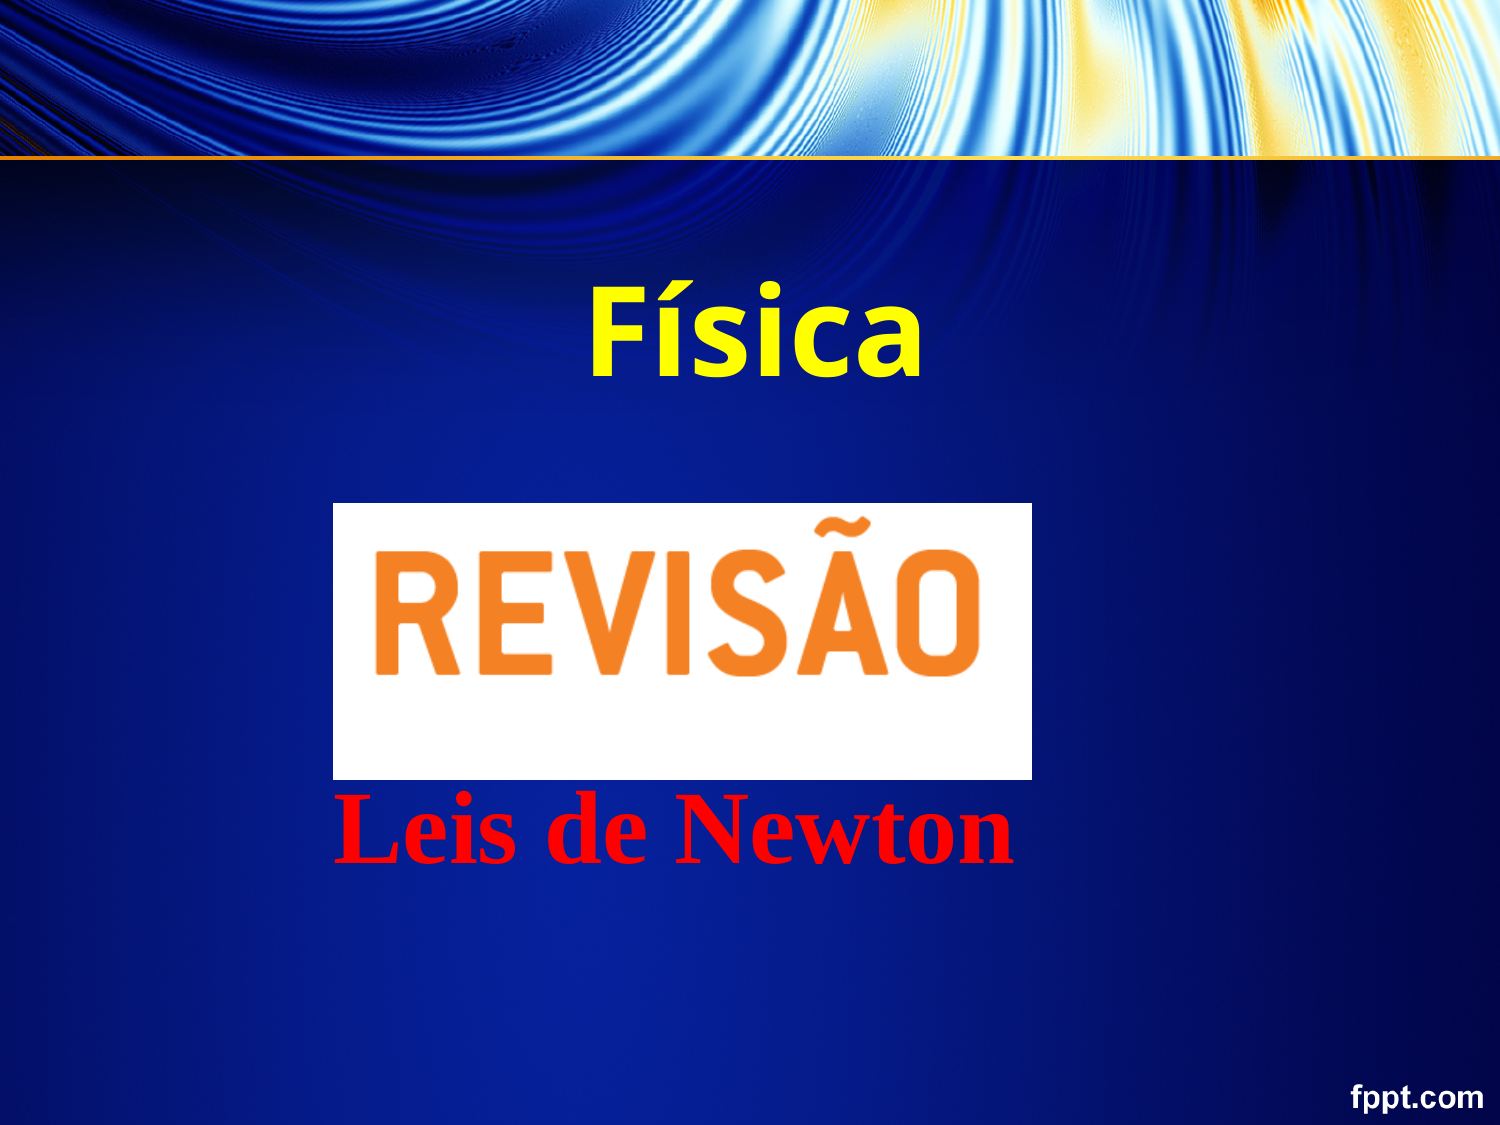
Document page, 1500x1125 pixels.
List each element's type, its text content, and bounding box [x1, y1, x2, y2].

picture [0, 0, 1500, 1125]
title Física [76, 243, 1436, 409]
text_box Leis de Newton [318, 751, 1032, 892]
